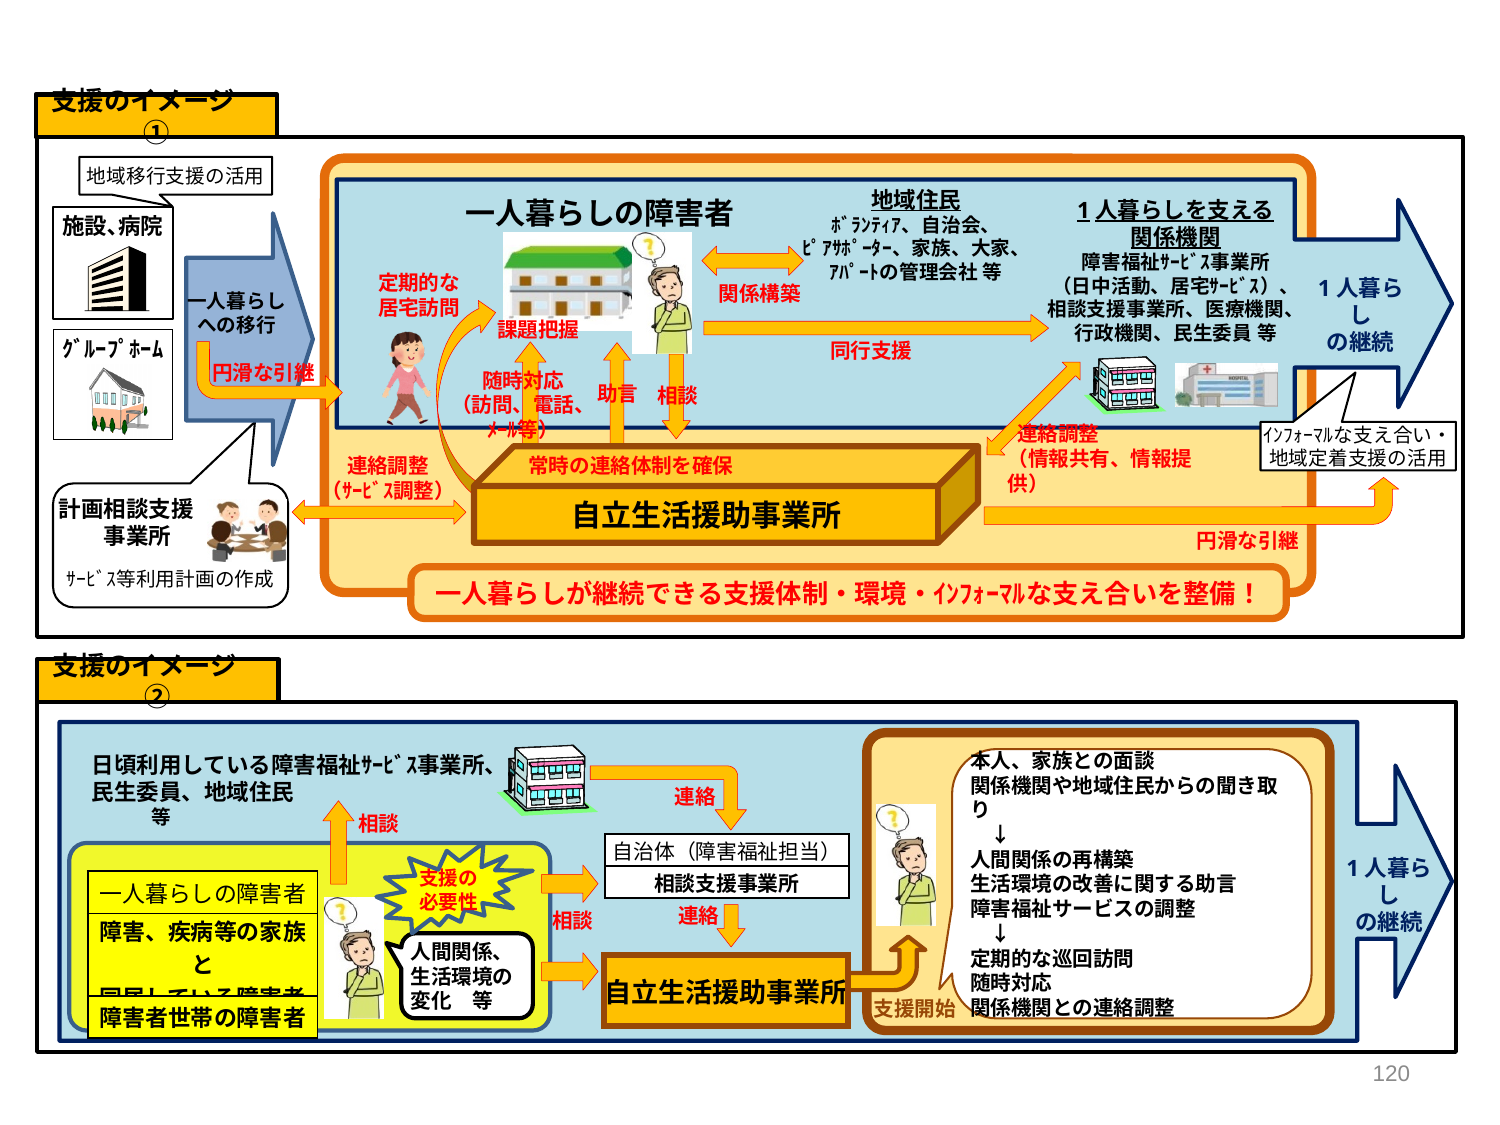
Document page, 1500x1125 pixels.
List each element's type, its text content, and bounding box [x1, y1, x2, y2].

text_box [982, 475, 1401, 527]
picture [1175, 362, 1278, 407]
text_box [67, 840, 553, 1033]
text_box [1238, 197, 1454, 430]
text_box 支援のイメージ ① [34, 92, 279, 139]
text_box 連絡 [654, 897, 725, 933]
text_box 本人、家族との面談 関係機関や地域住民からの聞き取り ↓ 人間関係の再構築 生活環境の改善に関する助言 障害福祉サービスの調整 ↓ 定期的な巡回訪問 随時対応 関係機関との連絡調整 [937, 746, 1314, 1021]
text_box [667, 363, 686, 377]
picture [503, 232, 692, 354]
text_box 1人暮らしを支える 関係機関 障害福祉ｻｰﾋﾞｽ事業所 （日中活動、居宅ｻｰﾋﾞｽ）、 相談支援事業所、医療機関、 行政機関、民生委員 等 [1021, 196, 1330, 365]
text_box [699, 244, 806, 275]
text_box 支援のイメージ ② [35, 657, 281, 704]
text_box 相談 [353, 805, 424, 842]
picture [875, 804, 936, 927]
text_box 日頃利用している障害福祉ｻｰﾋﾞｽ事業所、 民生委員、地域住民 等 [91, 751, 491, 812]
text_box 一人暮らしの障害者 [440, 194, 735, 231]
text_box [496, 744, 599, 817]
slide_number 120 [1074, 1042, 1425, 1103]
text_box [320, 798, 357, 887]
text_box [984, 428, 1002, 458]
text_box [1015, 360, 1079, 415]
text_box ｲﾝﾌｫｰﾏﾙな支え合い・ 地域定着支援の活用 [1258, 370, 1458, 473]
text_box [57, 719, 1454, 1043]
text_box 随時対応 （訪問、電話、 ﾒｰﾙ等） [412, 362, 608, 447]
text_box [35, 135, 1465, 639]
text_box 地域住民 ﾎﾞﾗﾝﾃｨｱ、自治会、 ﾋﾟｱｻﾎﾟｰﾀｰ、家族、大家、 ｱﾊﾟｰﾄの管理会社 等 [793, 185, 1039, 290]
text_box [539, 863, 600, 902]
text_box [864, 730, 1333, 1033]
table_cell 相談支援事業所 [606, 867, 848, 897]
text_box [441, 325, 465, 362]
text_box 関係構築 [703, 275, 822, 311]
text_box 円滑な引継 [207, 354, 328, 390]
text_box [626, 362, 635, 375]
text_box 支援の必要性 [375, 841, 535, 936]
text_box 連絡 [650, 778, 721, 814]
text_box [334, 177, 1297, 430]
text_box 1人暮らし の継続 [1311, 273, 1410, 355]
text_box 定期的な 居宅訪問 [347, 264, 491, 325]
text_box 一人暮らし への移行 [184, 211, 315, 468]
text_box [291, 498, 469, 527]
text_box [441, 447, 478, 497]
picture [206, 499, 287, 563]
text_box 同行支援 [815, 332, 933, 368]
text_box ｸﾞﾙｰﾌﾟﾎｰﾑ [53, 329, 173, 440]
text_box 連絡調整 （ｻｰﾋﾞｽ調整） [308, 447, 468, 508]
picture [375, 329, 437, 426]
text_box 円滑な引継 [1191, 522, 1312, 558]
table_cell 障害者世帯の障害者 [89, 997, 317, 1037]
text_box [322, 430, 1314, 595]
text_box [84, 245, 150, 312]
picture [85, 364, 152, 439]
text_box 一人暮らしが継続できる支援体制・環境・ｲﾝﾌｫｰﾏﾙな支え合いを整備！ [408, 564, 1289, 621]
text_box 施設､病院 [53, 206, 173, 320]
text_box [701, 312, 1051, 344]
text_box [322, 402, 412, 447]
text_box [601, 340, 632, 375]
text_box [512, 347, 548, 362]
text_box 相談 [546, 902, 618, 938]
table_cell 障害、疾病等の家族と 同居している障害者 [89, 914, 317, 995]
text_box 支援開始 [858, 990, 977, 1026]
text_box [35, 700, 1458, 1054]
text_box [539, 950, 600, 993]
text_box [608, 411, 626, 445]
text_box 常時の連絡体制を確保 [523, 447, 752, 483]
text_box 相談 [651, 377, 723, 413]
text_box 地域移行支援の活用 [77, 154, 275, 209]
text_box [660, 413, 693, 442]
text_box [1083, 356, 1167, 415]
text_box [717, 902, 748, 950]
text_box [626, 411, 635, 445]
text_box 自立生活援助事業所 [473, 445, 979, 544]
text_box [851, 934, 928, 993]
text_box [1297, 370, 1314, 415]
text_box [322, 156, 1314, 380]
table_header 自立生活援助事業所 [607, 958, 845, 1023]
text_box 課題把握 [465, 311, 612, 347]
table_header 一人暮らしの障害者 [89, 872, 317, 913]
text_box 人間関係、 生活環境の 変化 等 [389, 931, 535, 1021]
text_box [603, 763, 749, 833]
picture [324, 897, 384, 1019]
text_box 助言 [591, 375, 663, 411]
table_header 自治体（障害福祉担当） [606, 835, 848, 865]
text_box [194, 339, 345, 412]
text_box 1人暮らし の継続 [1340, 853, 1439, 935]
text_box 計画相談支援 事業所 ｻｰﾋﾞｽ等利用計画の作成 [50, 423, 291, 610]
text_box 連絡調整 （情報共有、情報提供） [1002, 415, 1238, 501]
